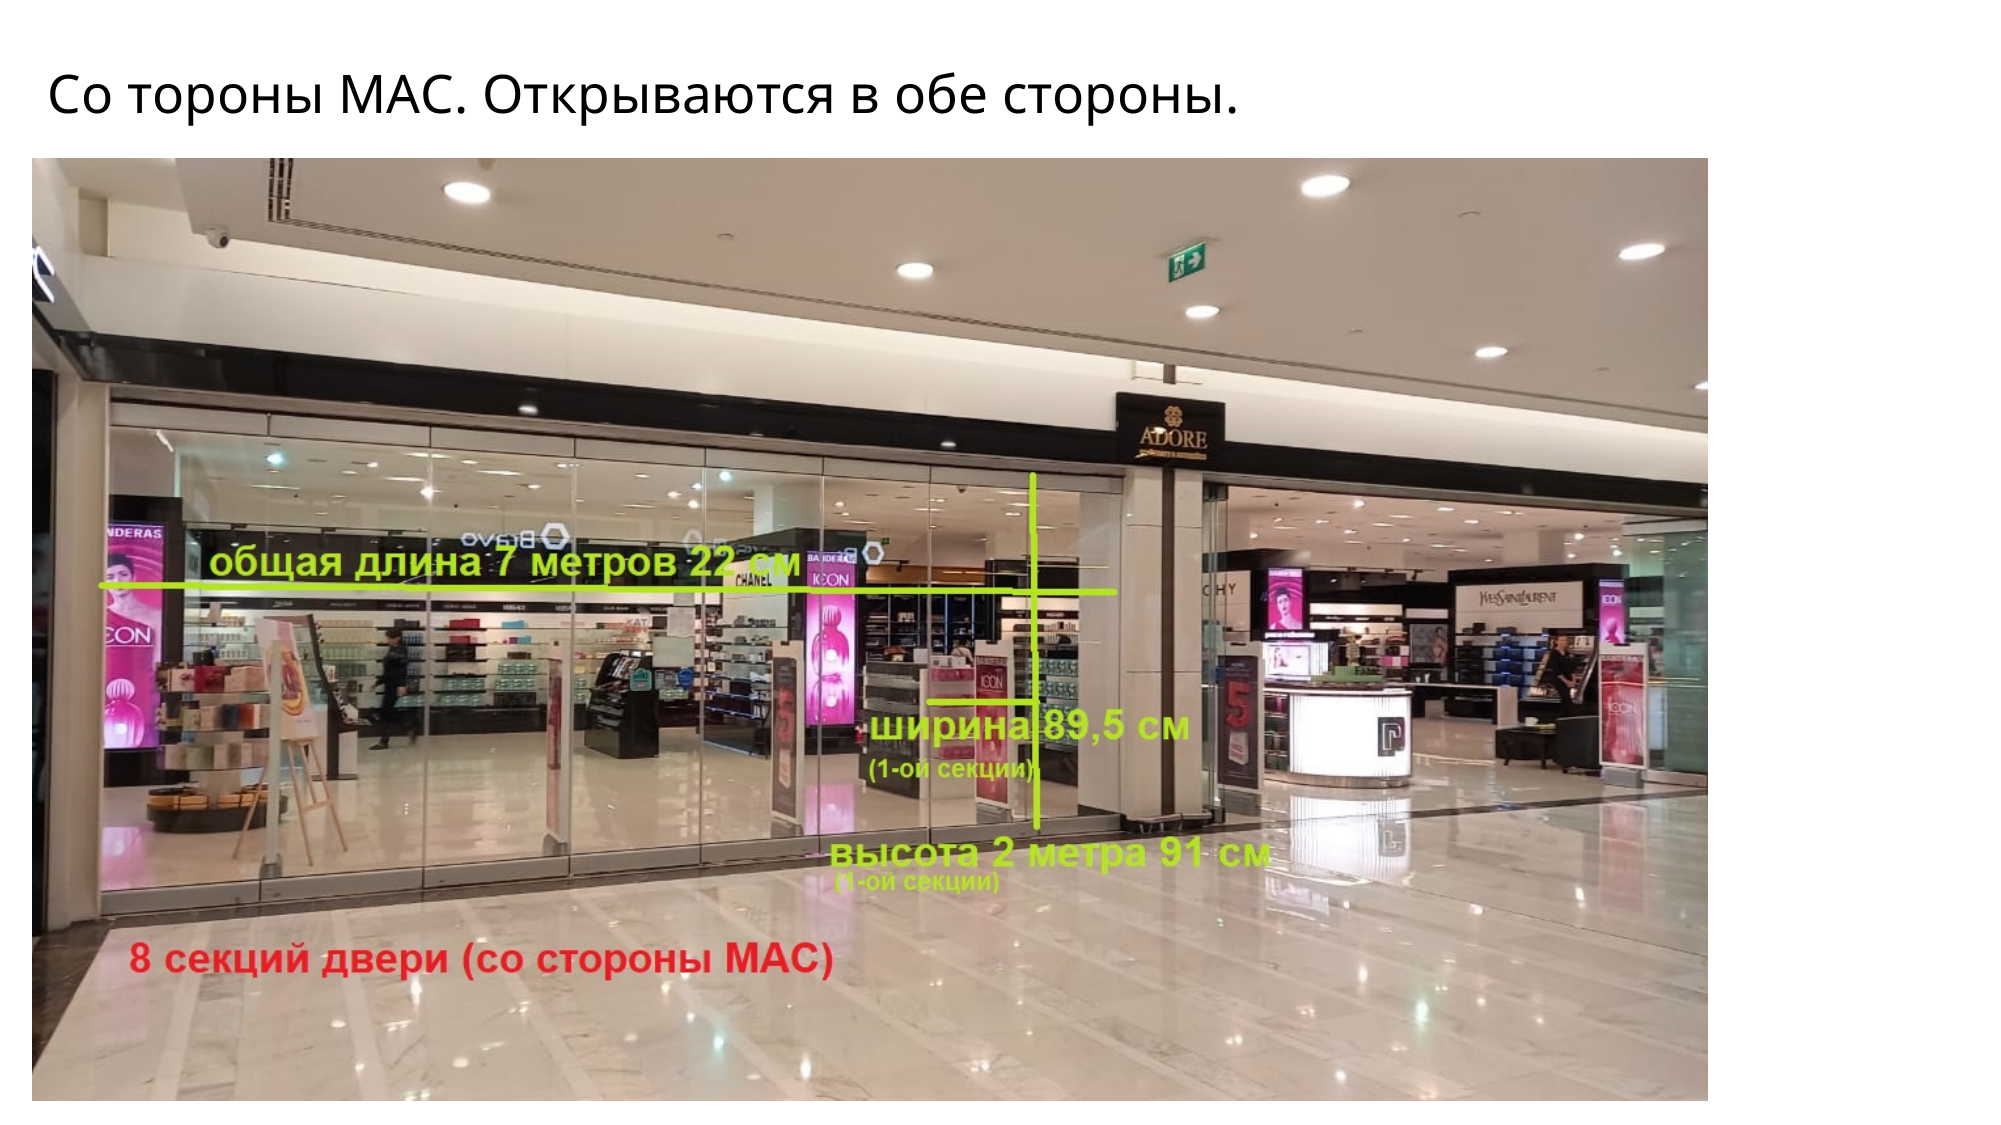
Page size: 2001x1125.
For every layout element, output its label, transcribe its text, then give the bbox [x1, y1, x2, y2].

picture [32, 158, 1708, 1101]
title Со тороны МАС. Открываются в обе стороны. [32, 59, 1940, 134]
